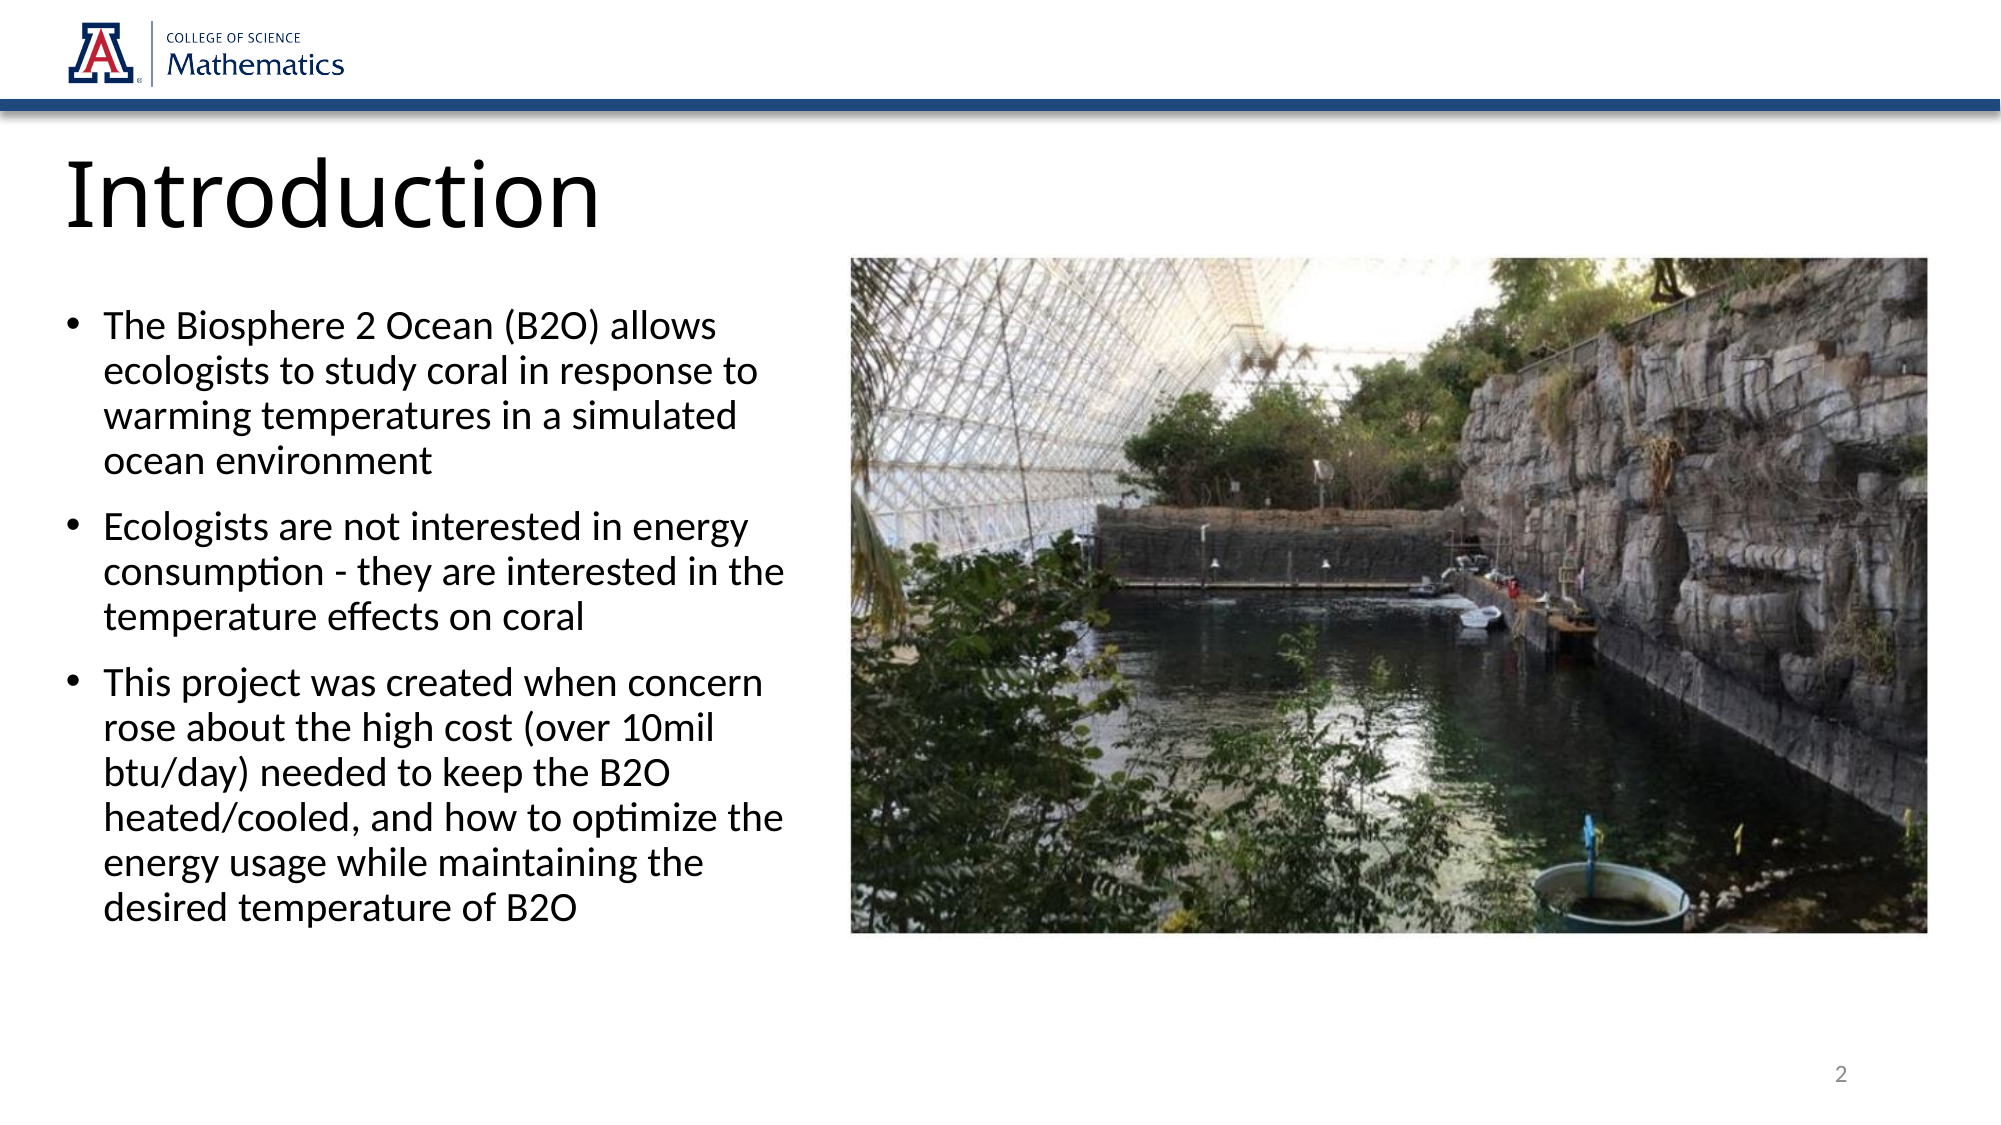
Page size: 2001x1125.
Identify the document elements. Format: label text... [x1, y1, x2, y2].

picture [847, 254, 1929, 939]
slide_number 2 [1412, 1042, 1863, 1103]
list The Biosphere 2 Ocean (B2O) allows ecologists to study coral in response to warming temperatures in a simulated ocean environment Ecologists are not interested in energy consumption - they are interested in the temperature effects on coral This project was created when concern rose about the high cost (over 10mil btu/day) needed to keep the B2O heated/cooled, and how to optimize the energy usage while maintaining the desired temperature of B2O [50, 295, 832, 1004]
title Introduction [50, 141, 1776, 359]
picture [66, 21, 344, 87]
